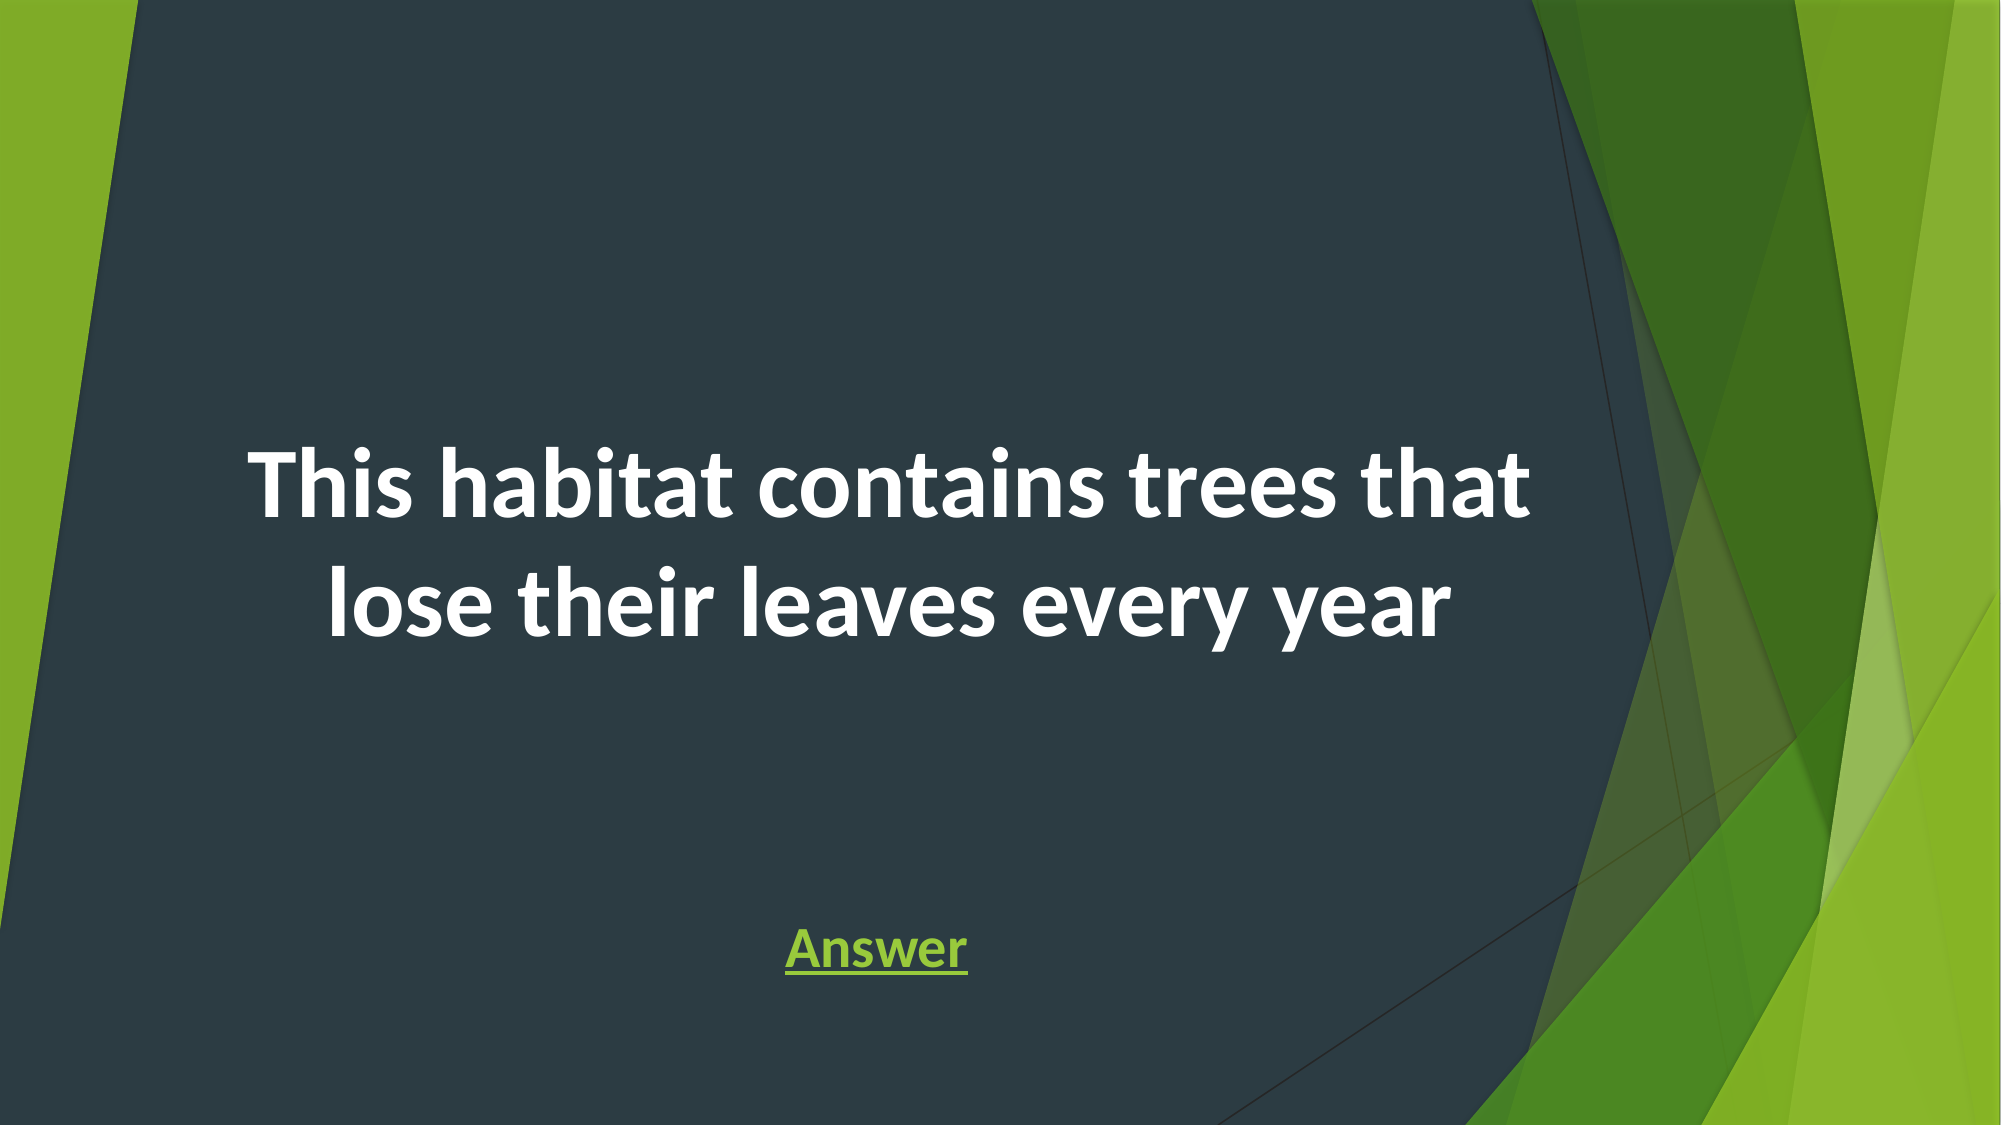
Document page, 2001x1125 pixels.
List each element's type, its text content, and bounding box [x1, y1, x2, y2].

title This habitat contains trees that lose their leaves every year [208, 394, 1573, 665]
subtitle Answer [239, 901, 1514, 1082]
